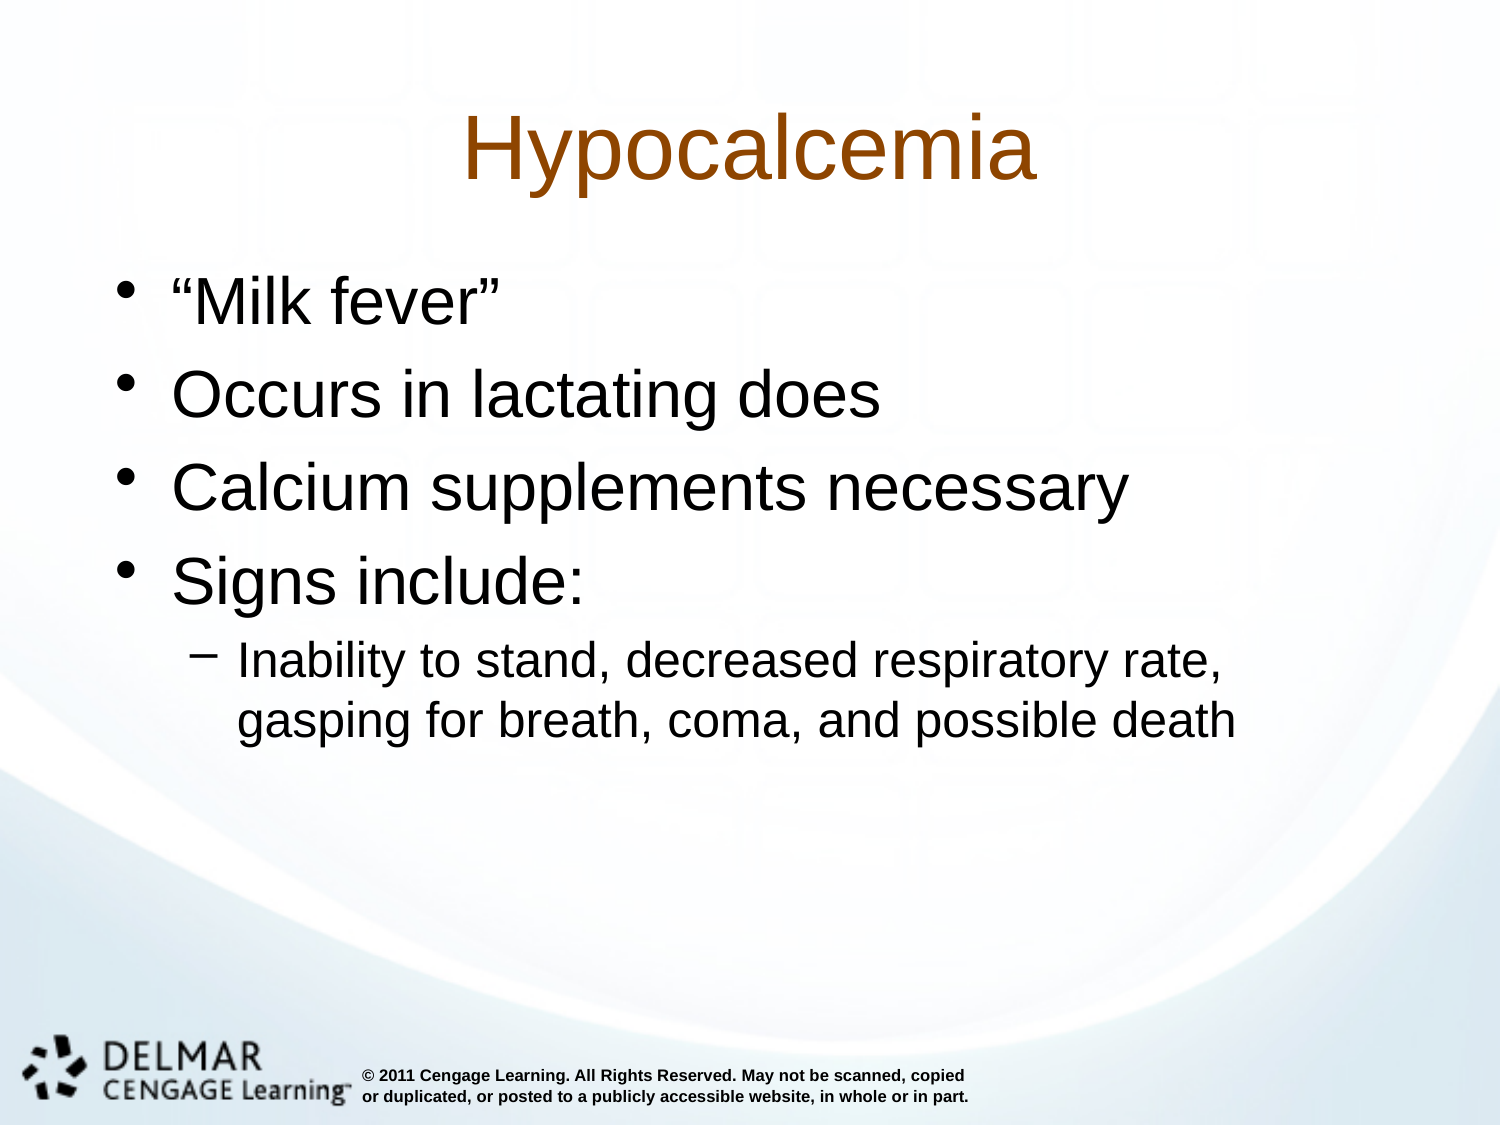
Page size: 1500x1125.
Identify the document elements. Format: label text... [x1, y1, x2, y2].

title Hypocalcemia [99, 87, 1401, 238]
picture [0, 0, 1500, 1125]
list “Milk fever” Occurs in lactating does Calcium supplements necessary Signs include: Inability to stand, decreased respiratory rate, gasping for breath, coma, and possible death [99, 249, 1401, 988]
